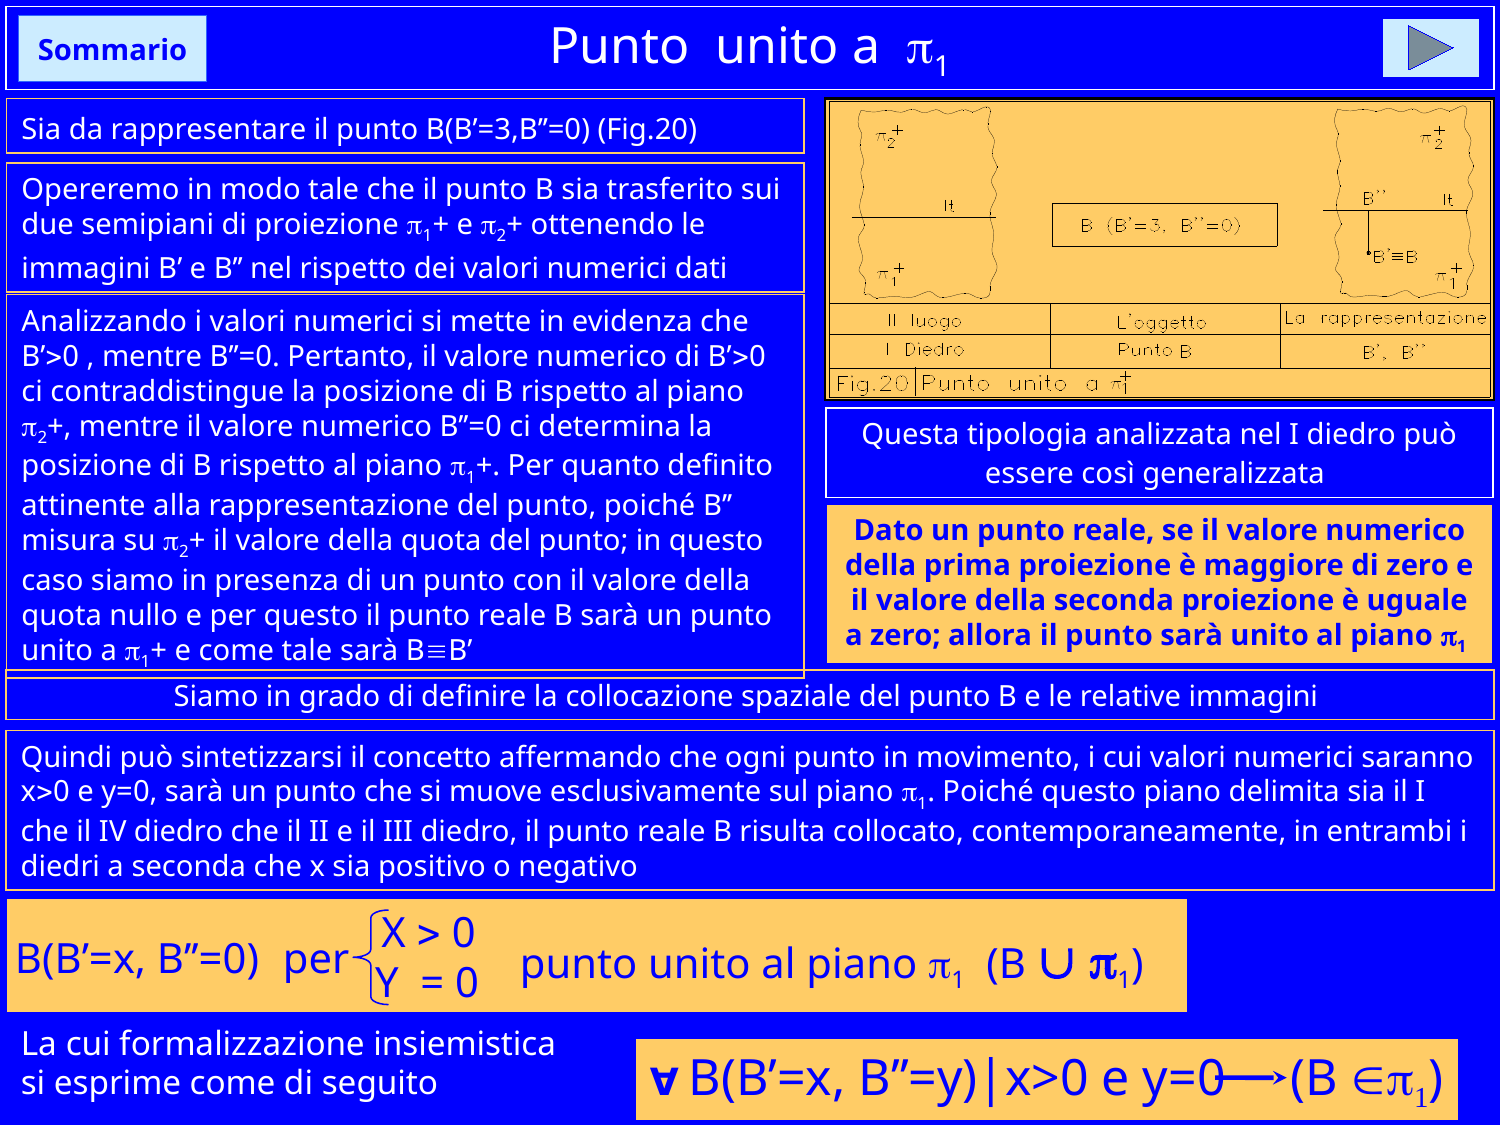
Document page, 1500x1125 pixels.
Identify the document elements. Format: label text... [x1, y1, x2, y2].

text_box Analizzando i valori numerici si mette in evidenza che B’0 , mentre B’’=0. Pertanto, il valore numerico di B’0 ci contraddistingue la posizione di B rispetto al piano 2+, mentre il valore numerico B’’=0 ci determina la posizione di B rispetto al piano 1+. Per quanto definito attinente alla rappresentazione del punto, poiché B’’ misura su 2+ il valore della quota del punto; in questo caso siamo in presenza di un punto con il valore della quota nullo e per questo il punto reale B sarà un punto unito a 1+ e come tale sarà BB’ [6, 294, 804, 669]
text_box La cui formalizzazione insiemistica si esprime come di seguito [6, 1023, 597, 1109]
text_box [601, 1037, 1493, 1114]
text_box Siamo in grado di definire la collocazione spaziale del punto B e le relative immagini [5, 669, 1494, 720]
text_box Sommario [18, 15, 207, 82]
text_box Dato un punto reale, se il valore numerico della prima proiezione è maggiore di zero e il valore della seconda proiezione è uguale a zero; allora il punto sarà unito al piano 1 [825, 504, 1494, 664]
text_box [825, 99, 1494, 399]
title Punto unito a 1 [5, 6, 1495, 90]
text_box Sia da rappresentare il punto B(B’=3,B’’=0) (Fig.20) [6, 98, 804, 154]
text_box Questa tipologia analizzata nel I diedro può essere così generalizzata [825, 408, 1494, 498]
text_box Opereremo in modo tale che il punto B sia trasferito sui due semipiani di proiezione 1+ e 2+ ottenendo le immagini B’ e B’’ nel rispetto dei valori numerici dati [6, 162, 804, 293]
text_box [1382, 18, 1480, 78]
text_box Quindi può sintetizzarsi il concetto affermando che ogni punto in movimento, i cui valori numerici saranno x0 e y=0, sarà un punto che si muove esclusivamente sul piano 1. Poiché questo piano delimita sia il I che il IV diedro che il II e il III diedro, il punto reale B risulta collocato, contemporaneamente, in entrambi i diedri a seconda che x sia positivo o negativo [5, 730, 1494, 890]
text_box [0, 897, 1188, 1015]
